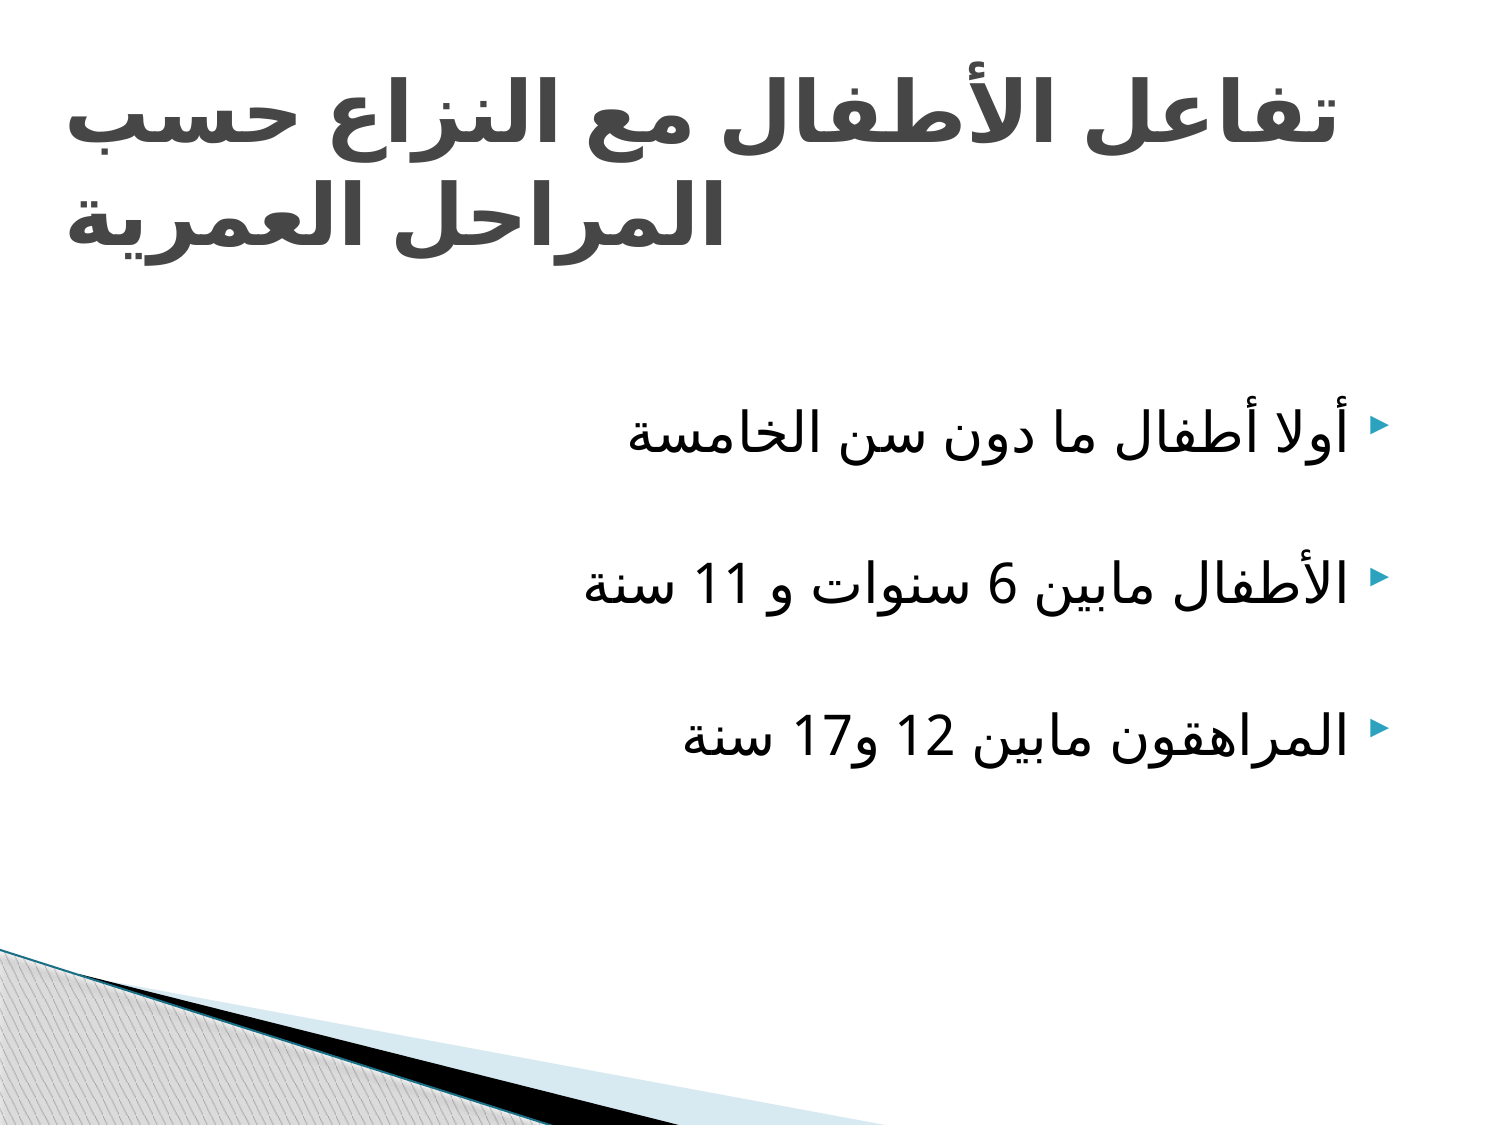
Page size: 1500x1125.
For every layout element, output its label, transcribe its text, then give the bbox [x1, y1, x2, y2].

title تفاعل الأطفال مع النزاع حسب المراحل العمرية [50, 45, 1438, 275]
list أولا أطفال ما دون سن الخامسة الأطفال مابين 6 سنوات و 11 سنة المراهقون مابين 12 و17 سنة [75, 312, 1425, 975]
